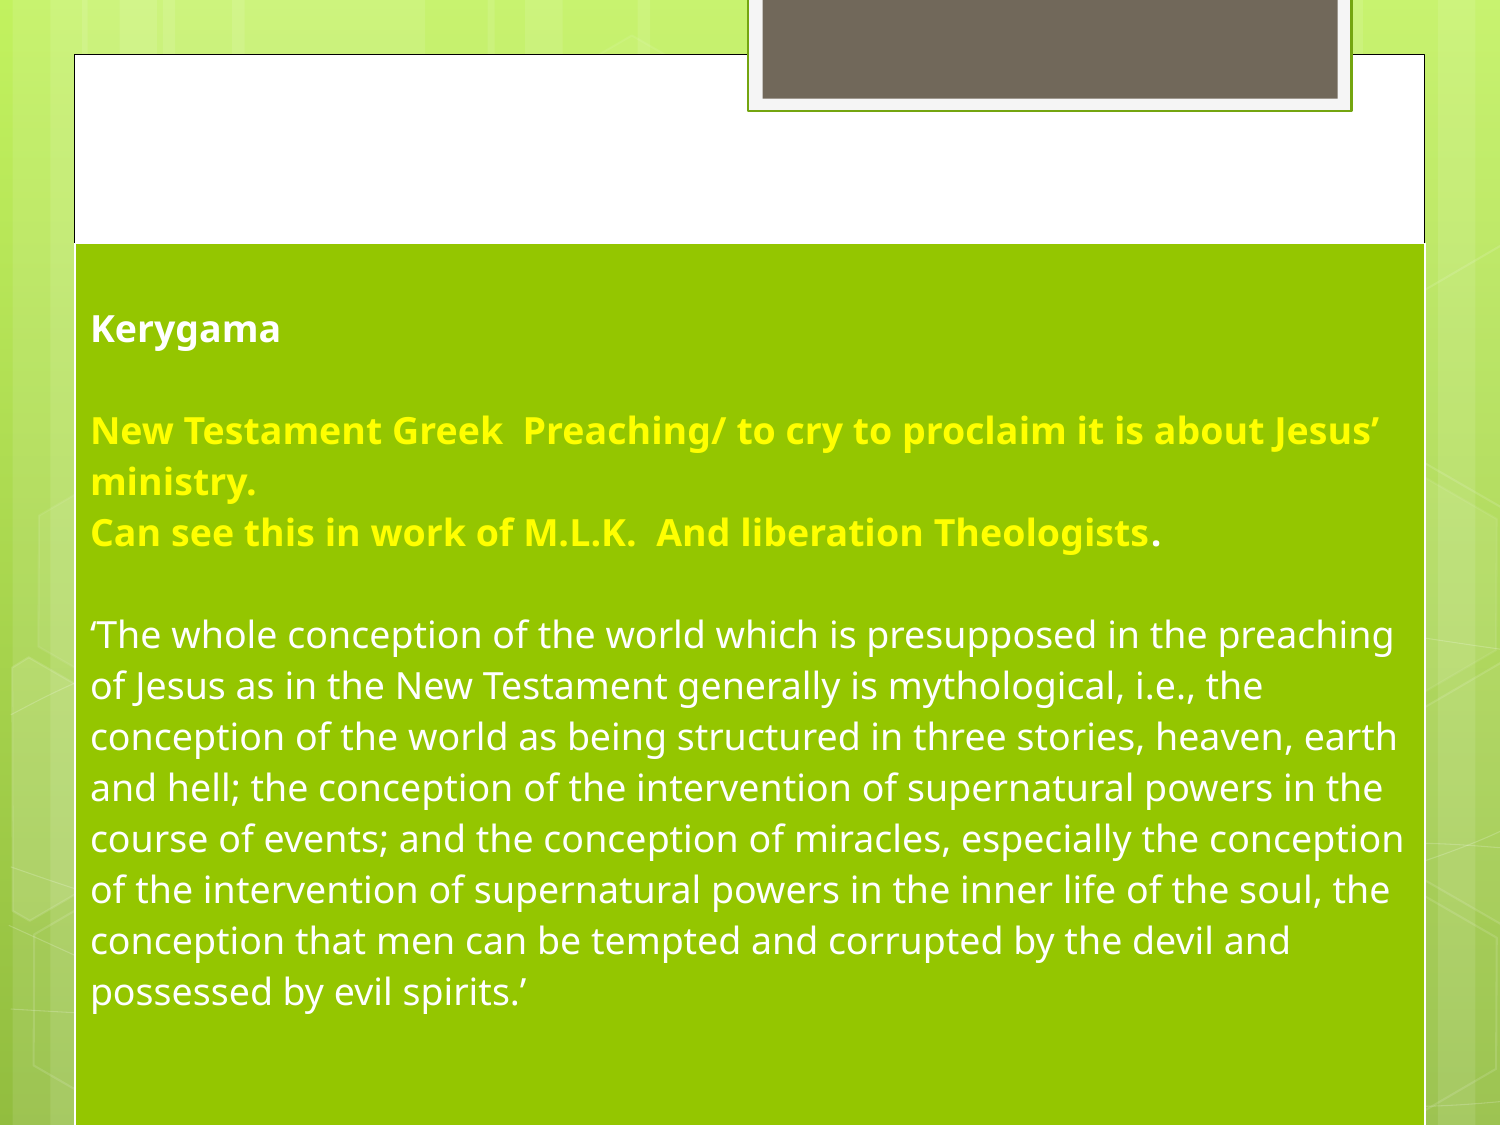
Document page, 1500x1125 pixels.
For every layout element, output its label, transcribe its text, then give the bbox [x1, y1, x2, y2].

table_header Kerygama New Testament Greek Preaching/ to cry to proclaim it is about Jesus’ ministry. Can see this in work of M.L.K. And liberation Theologists. ‘The whole conception of the world which is presupposed in the preaching of Jesus as in the New Testament generally is mythological, i.e., the conception of the world as being structured in three stories, heaven, earth and hell; the conception of the intervention of supernatural powers in the course of events; and the conception of miracles, especially the conception of the intervention of supernatural powers in the inner life of the soul, the conception that men can be tempted and corrupted by the devil and possessed by evil spirits.’ [76, 244, 1424, 1125]
